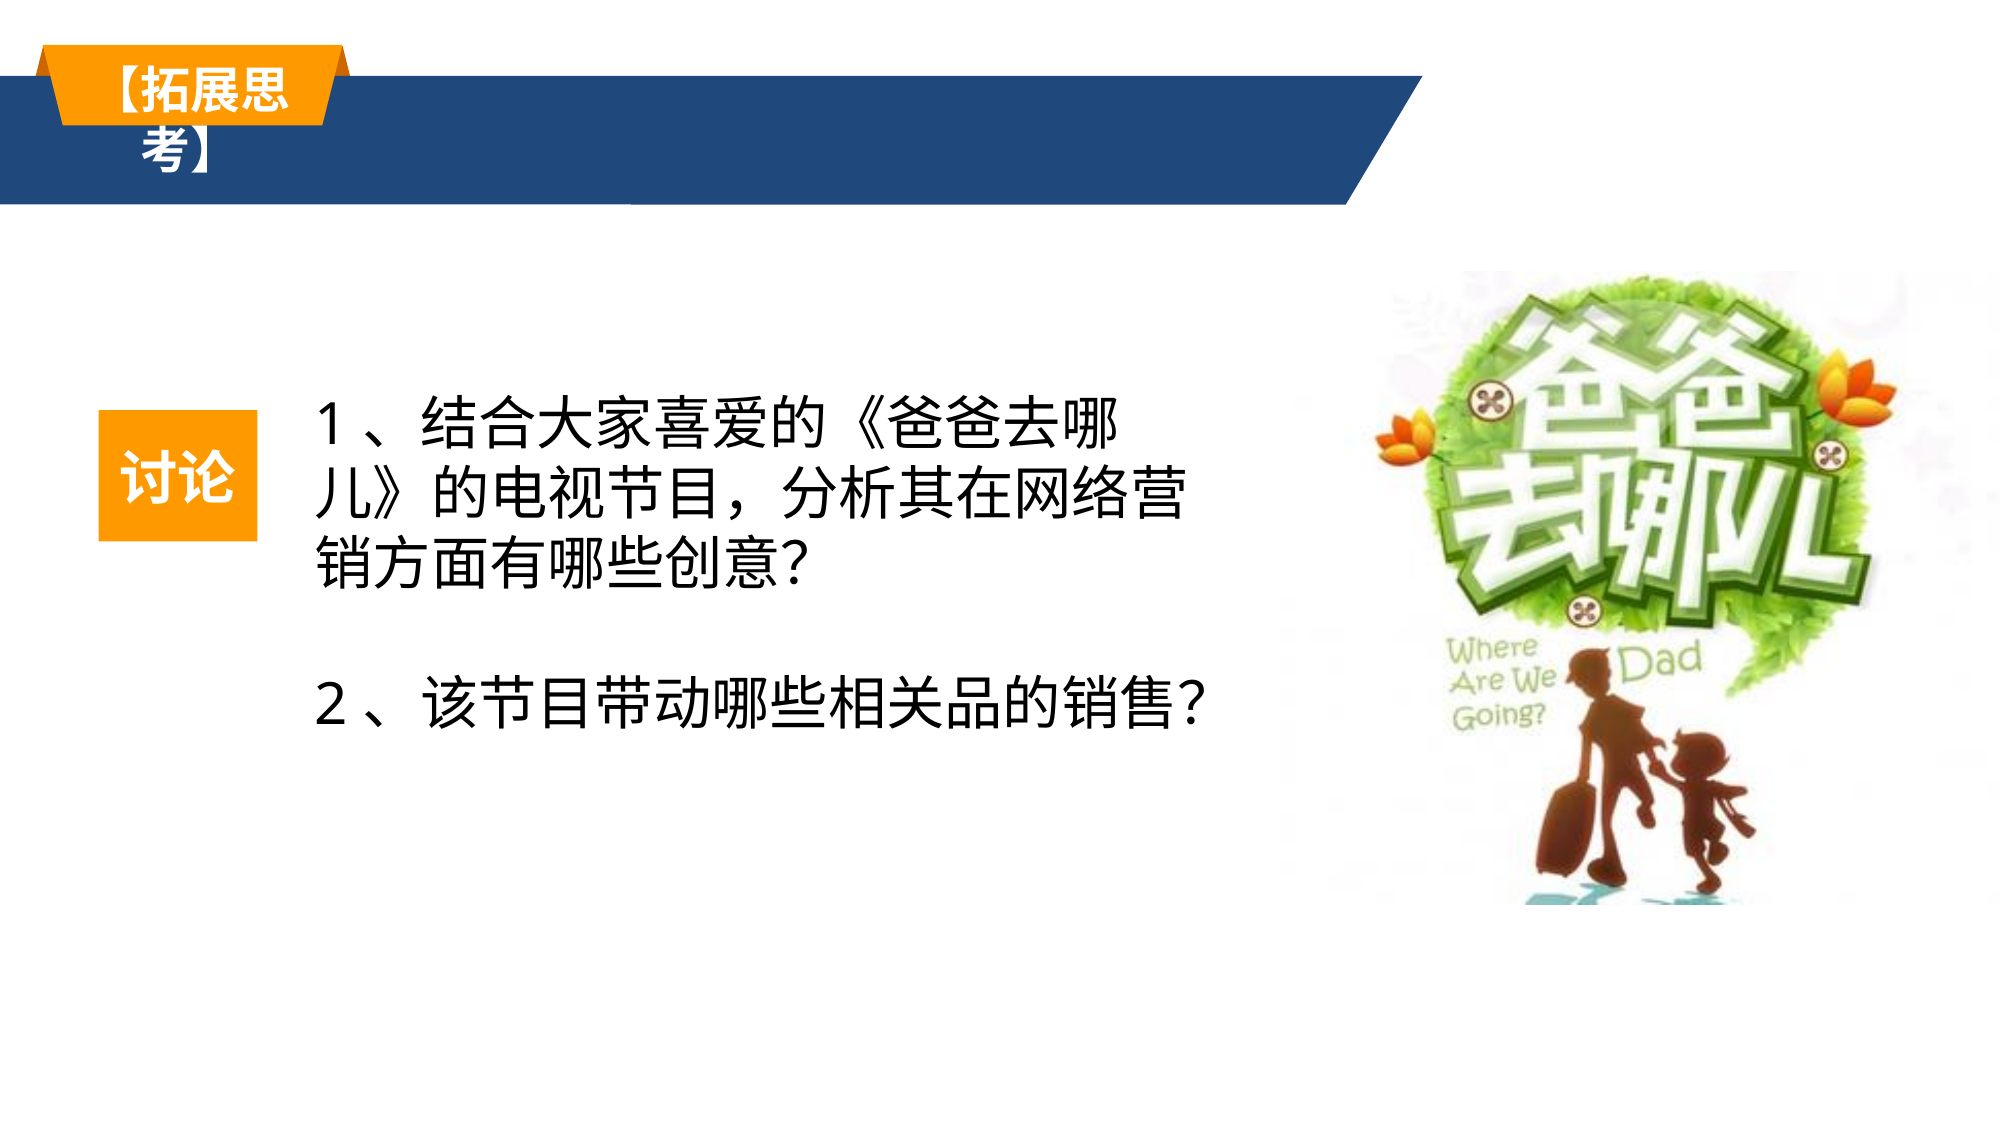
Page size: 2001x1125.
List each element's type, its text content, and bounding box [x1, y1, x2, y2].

text_box 讨论 [98, 409, 258, 542]
text_box [0, 74, 1425, 206]
text_box [35, 47, 48, 74]
text_box [41, 43, 344, 83]
text_box 1、结合大家喜爱的《爸爸去哪儿》的电视节目，分析其在网络营销方面有哪些创意？ 2、该节目带动哪些相关品的销售？ [300, 378, 1250, 744]
text_box 【拓展思考】 [48, 51, 334, 186]
text_box [337, 47, 351, 74]
picture [1279, 271, 2000, 905]
